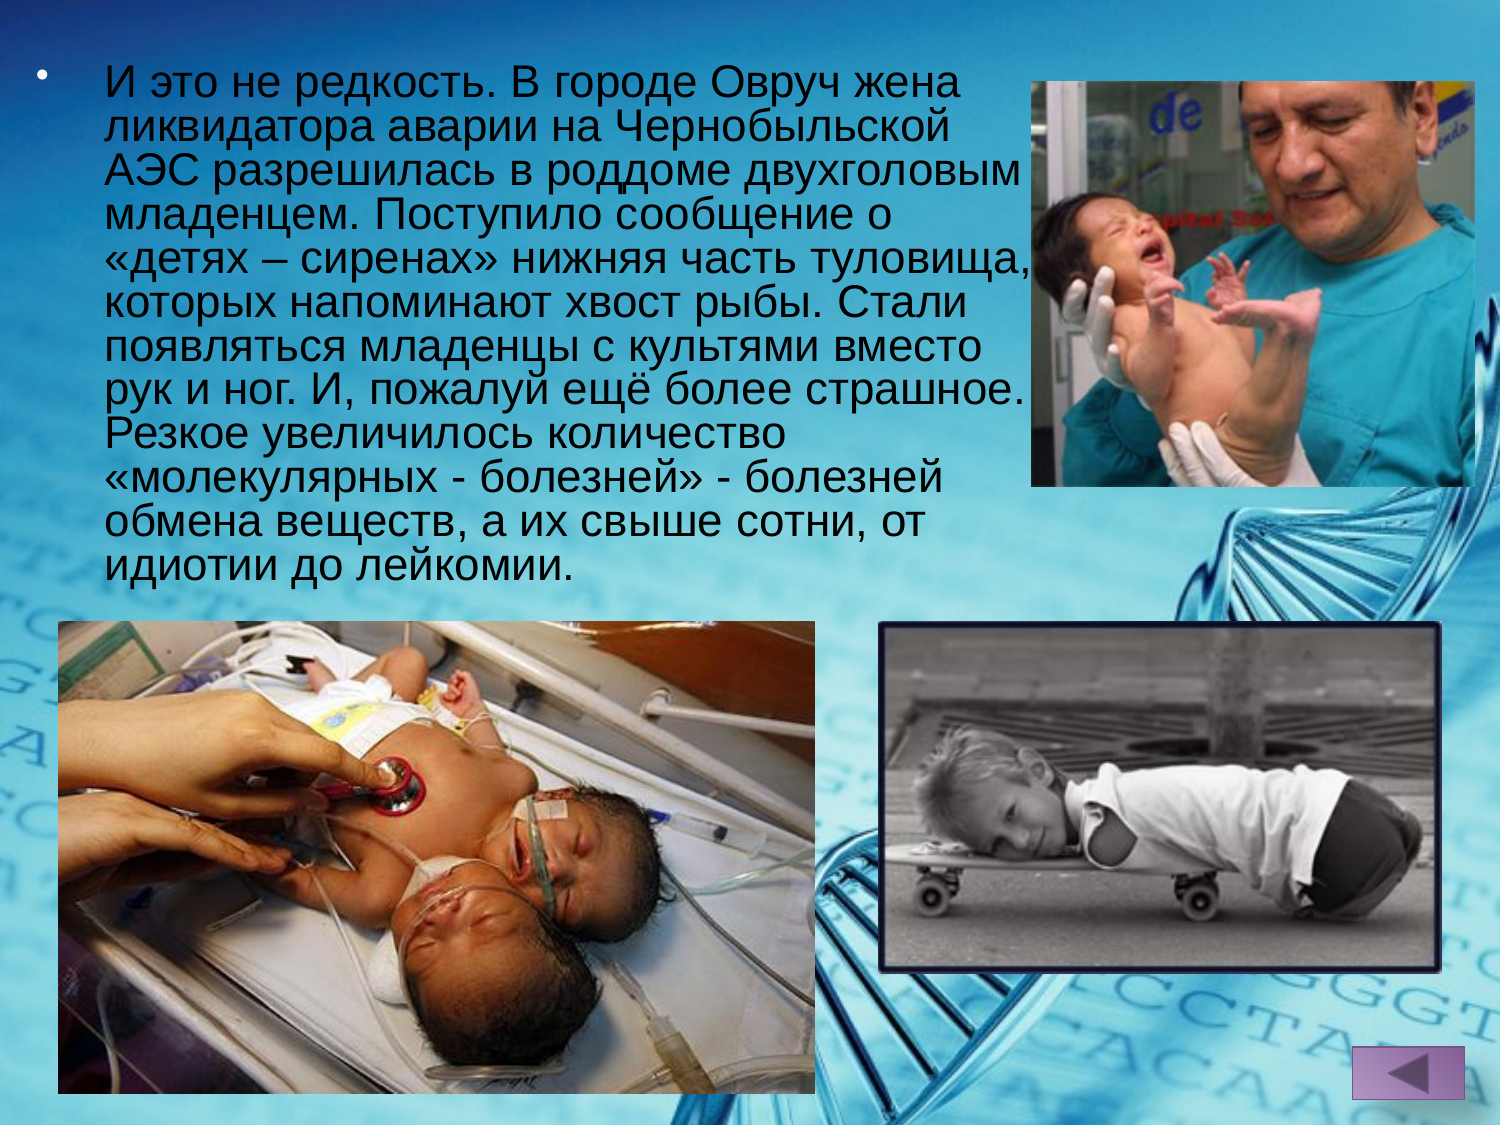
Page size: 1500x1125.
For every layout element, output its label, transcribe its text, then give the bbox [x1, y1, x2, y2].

list И это не редкость. В городе Овруч жена ликвидатора аварии на Чернобыльской АЭС разрешилась в роддоме двухголовым младенцем. Поступило сообщение о «детях – сиренах» нижняя часть туловища, которых напоминают хвост рыбы. Стали появляться младенцы с культями вместо рук и ног. И, пожалуй ещё более страшное. Резкое увеличилось количество «молекулярных - болезней» - болезней обмена веществ, а их свыше сотни, от идиотии до лейкомии. [0, 54, 1067, 657]
picture [0, 0, 1500, 1125]
text_box [1352, 1046, 1465, 1100]
